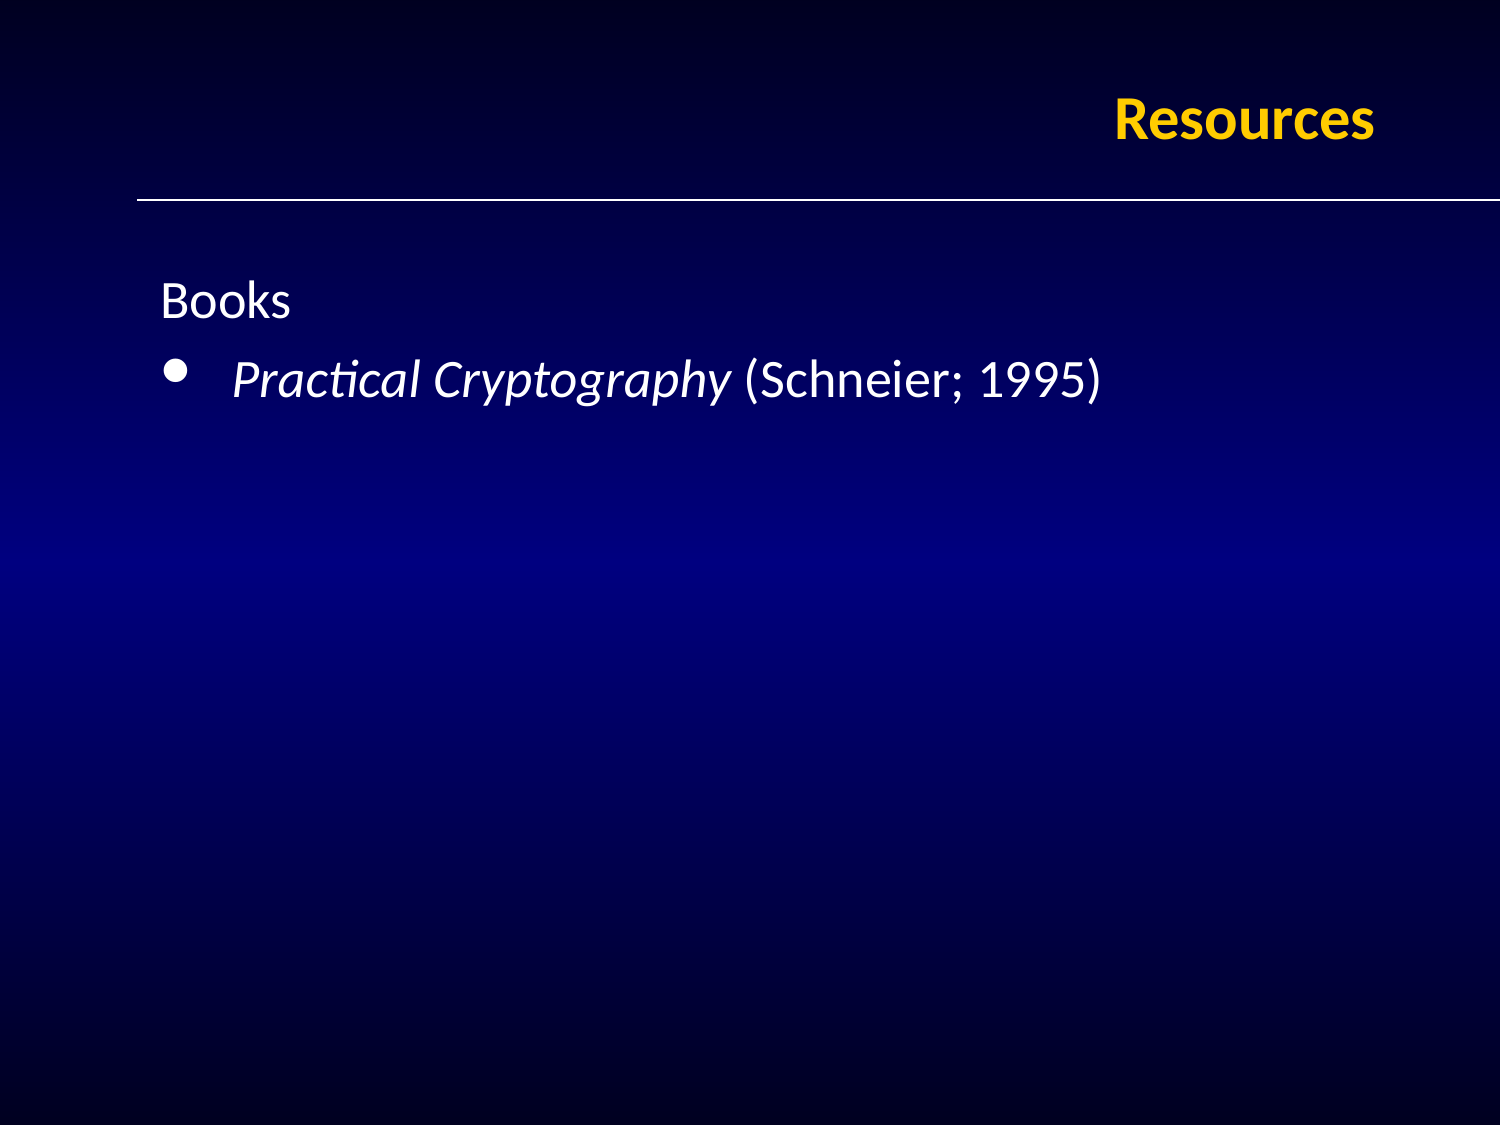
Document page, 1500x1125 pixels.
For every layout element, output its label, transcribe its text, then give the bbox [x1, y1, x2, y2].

title Resources [108, 64, 1392, 166]
list Books Practical Cryptography (Schneier; 1995) [145, 257, 1355, 1027]
